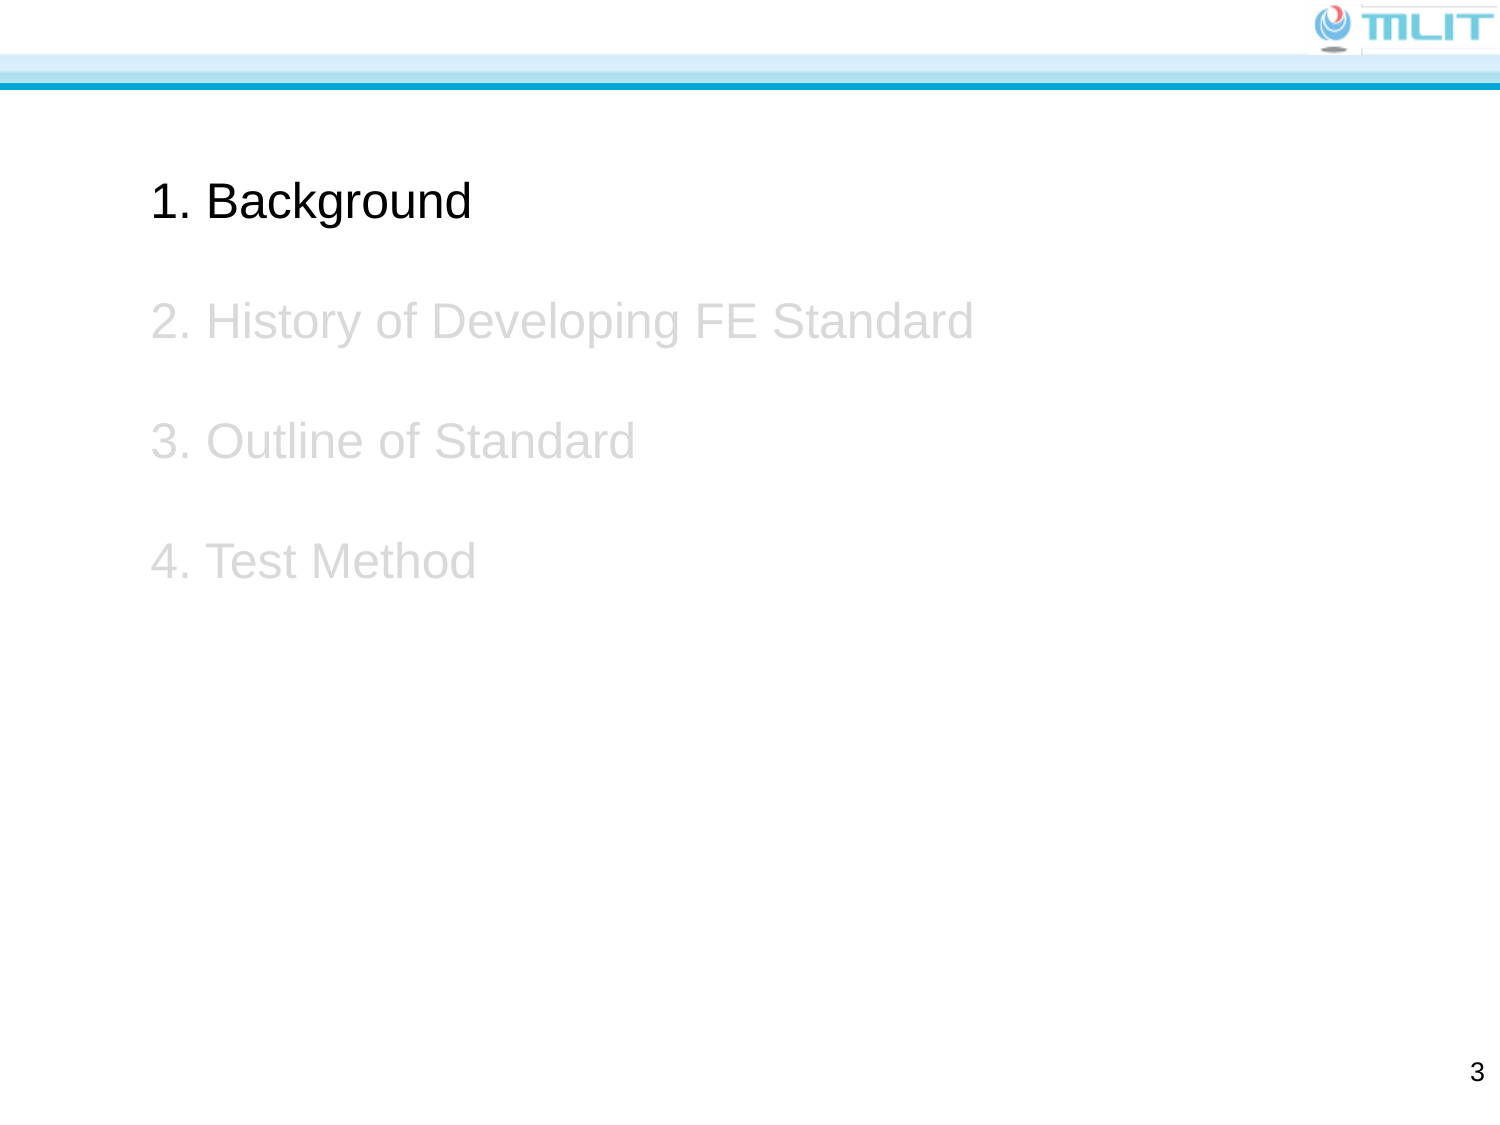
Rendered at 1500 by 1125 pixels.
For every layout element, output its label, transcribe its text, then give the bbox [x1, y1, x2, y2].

picture [0, 0, 1500, 82]
text_box 1. Background 2. History of Developing FE Standard 3. Outline of Standard 4. Test Method [135, 160, 1010, 596]
slide_number 2 [1387, 1046, 1500, 1125]
